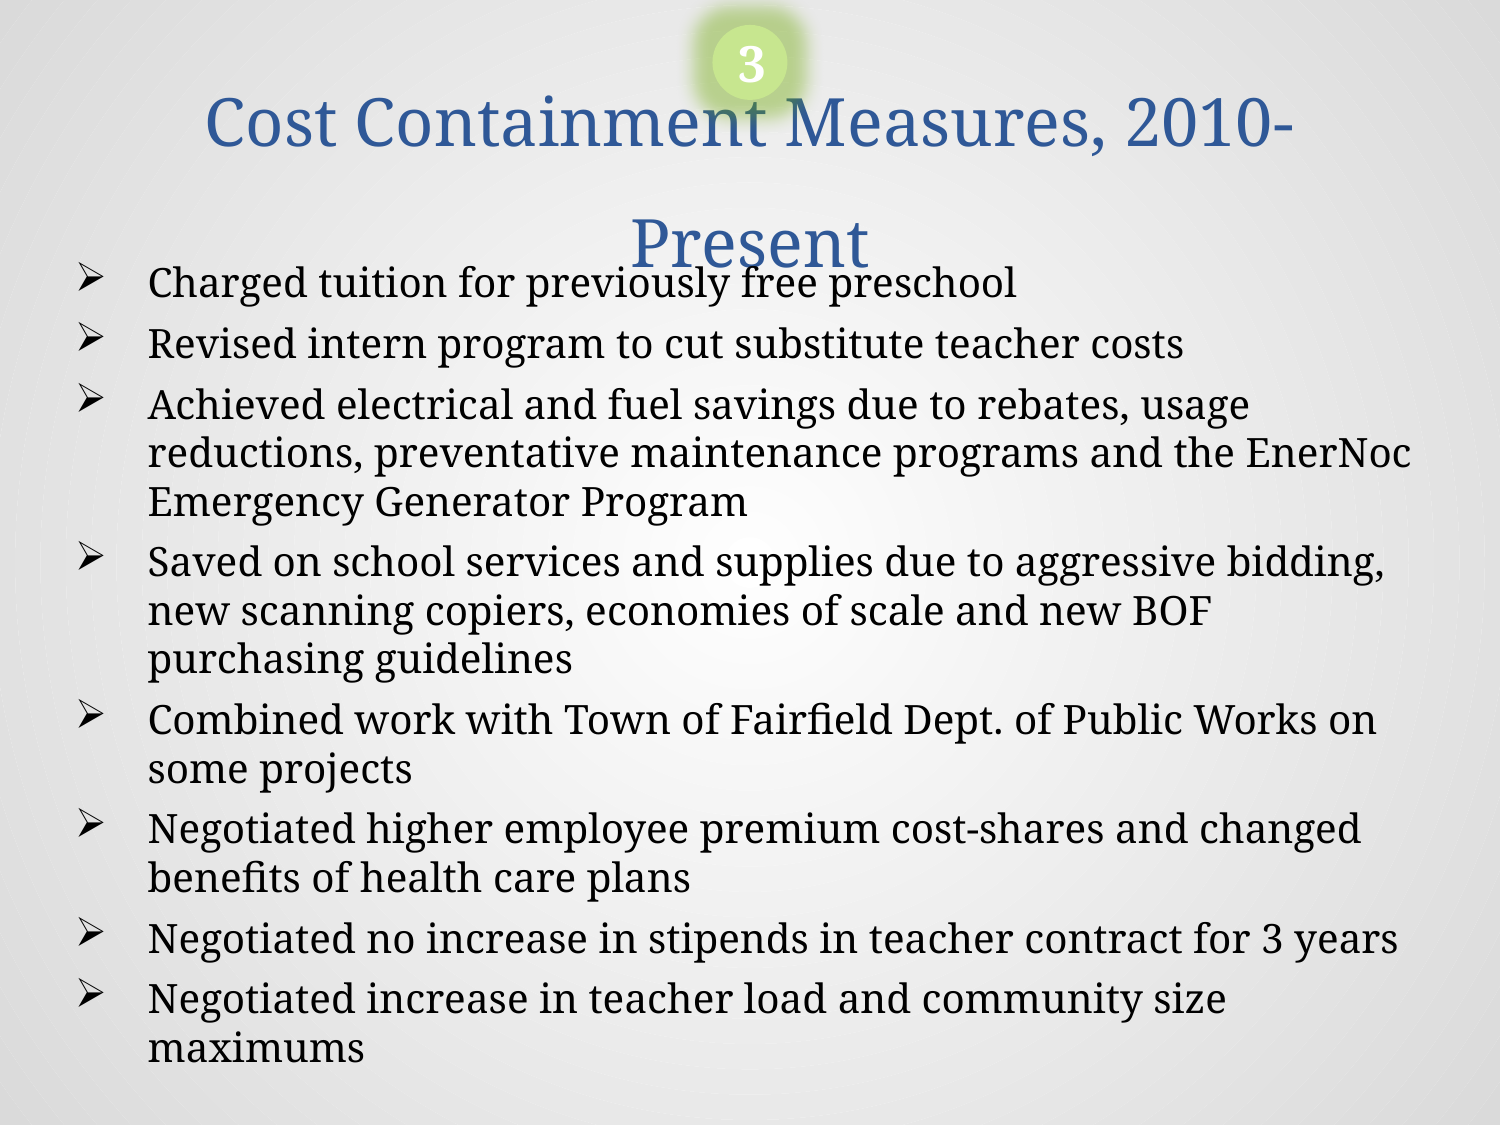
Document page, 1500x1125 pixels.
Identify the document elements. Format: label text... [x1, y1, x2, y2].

list Charged tuition for previously free preschool Revised intern program to cut substitute teacher costs Achieved electrical and fuel savings due to rebates, usage reductions, preventative maintenance programs and the EnerNoc Emergency Generator Program Saved on school services and supplies due to aggressive bidding, new scanning copiers, economies of scale and new BOF purchasing guidelines Combined work with Town of Fairfield Dept. of Public Works on some projects Negotiated higher employee premium cost-shares and changed benefits of health care plans Negotiated no increase in stipends in teacher contract for 3 years Negotiated increase in teacher load and community size maximums [60, 249, 1440, 1088]
text_box 3 [710, 22, 790, 103]
title Cost Containment Measures, 2010-Present [99, 103, 1400, 217]
